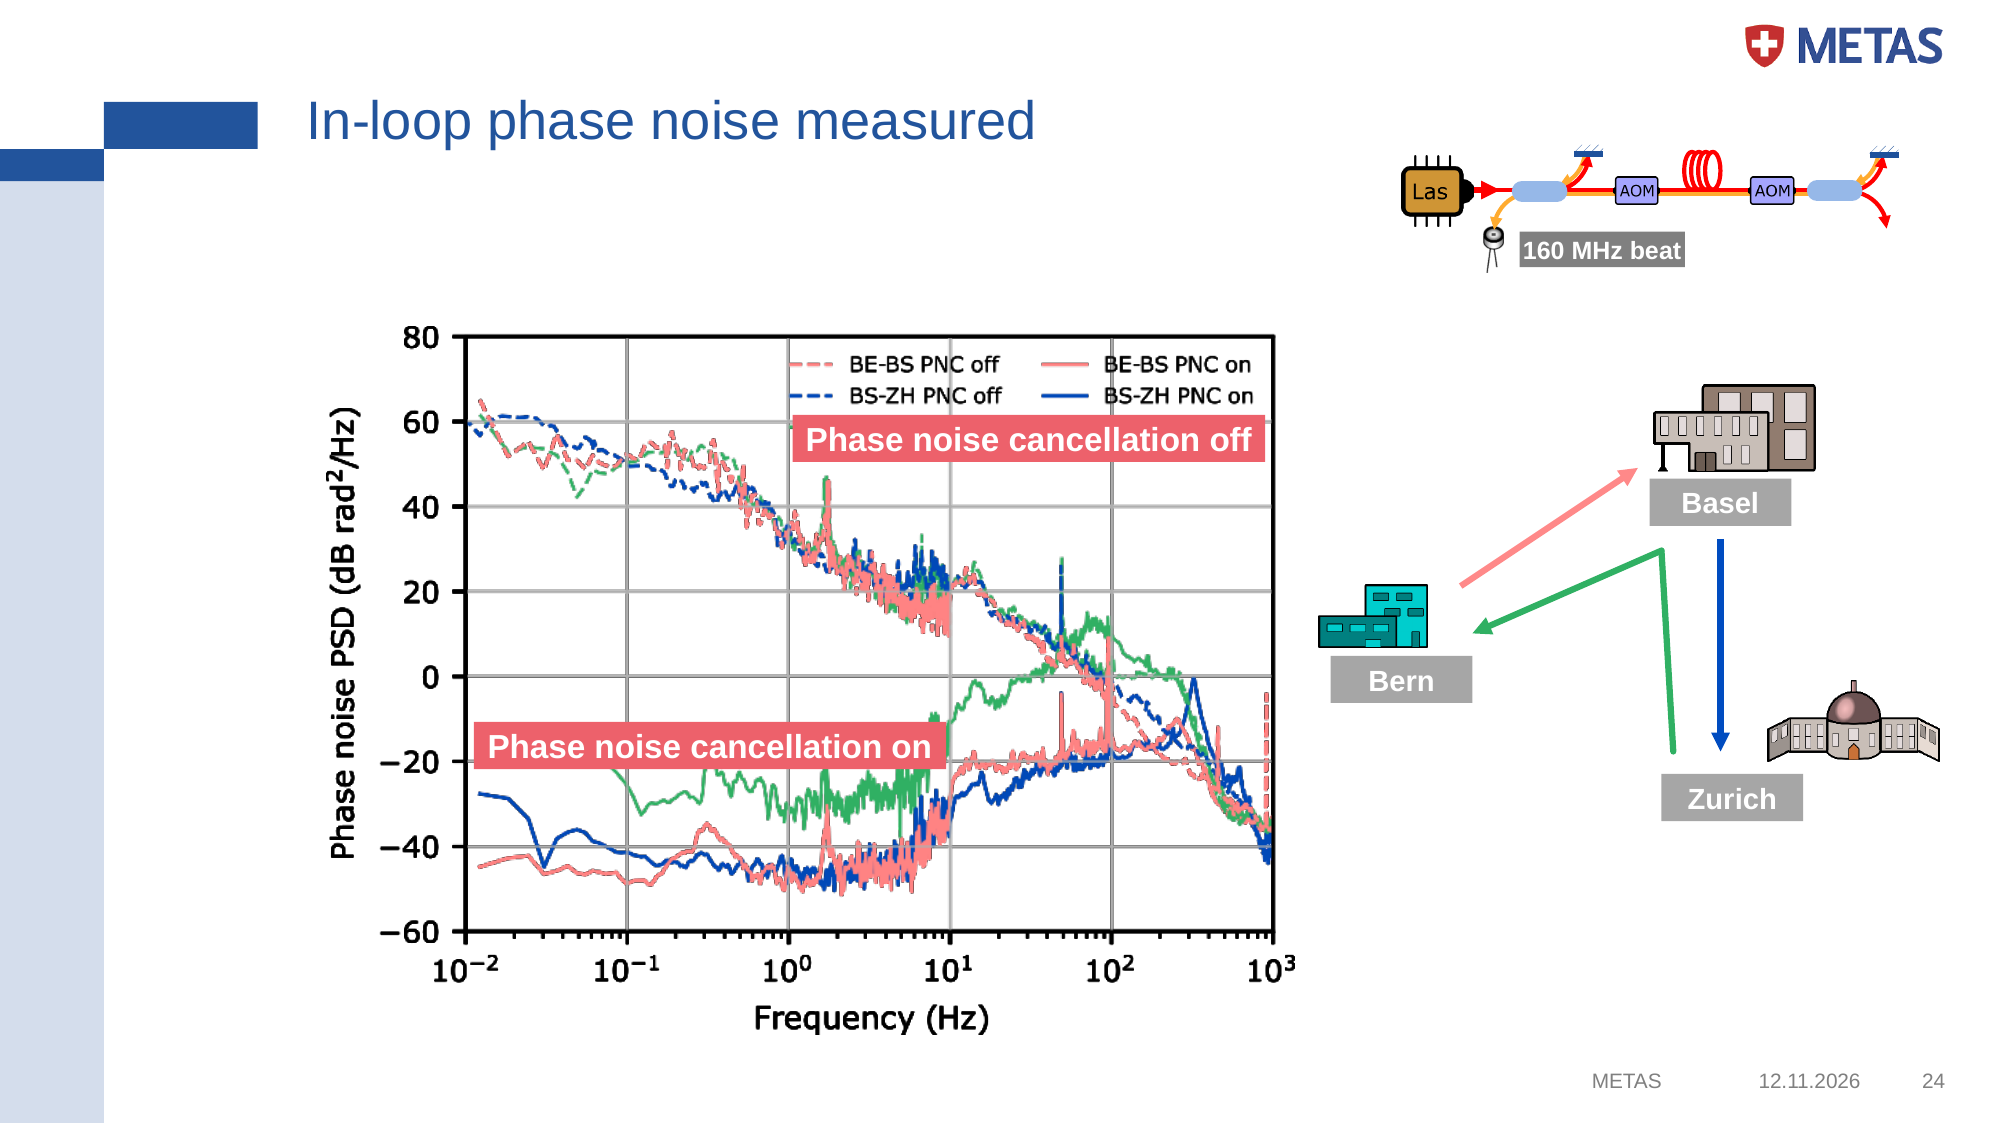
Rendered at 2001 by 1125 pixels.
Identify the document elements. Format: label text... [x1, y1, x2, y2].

footer METAS [306, 1068, 1662, 1093]
picture [1318, 584, 1429, 649]
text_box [1401, 113, 1900, 273]
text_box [1471, 550, 1662, 634]
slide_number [1700, 1068, 1861, 1093]
picture [326, 325, 1295, 1036]
text_box Basel [1649, 478, 1792, 526]
text_box Bern [1330, 655, 1473, 703]
text_box Zurich [1661, 773, 1804, 822]
picture [1767, 680, 1941, 763]
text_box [1460, 467, 1639, 587]
picture [1653, 383, 1816, 472]
slide_number 24 [1877, 1068, 1946, 1093]
title In-loop phase noise measured [306, 90, 1946, 220]
picture [1720, 0, 1988, 84]
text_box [1660, 550, 1674, 752]
